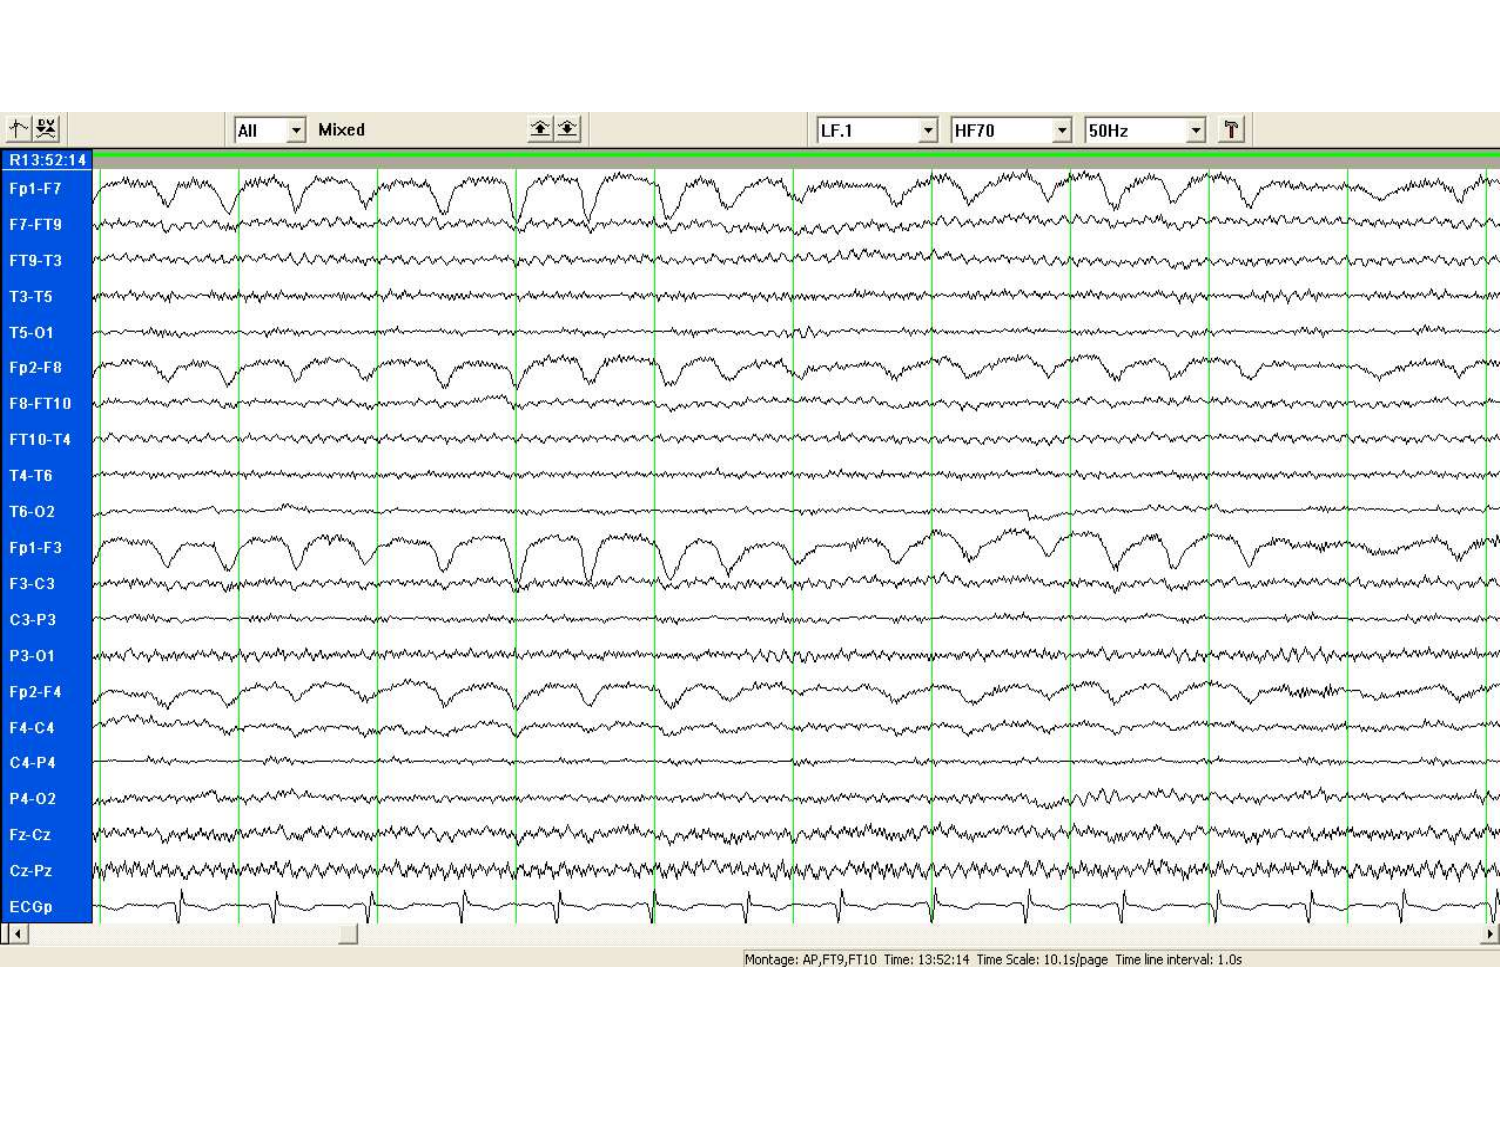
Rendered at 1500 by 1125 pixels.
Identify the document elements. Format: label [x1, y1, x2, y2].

picture [0, 112, 1500, 967]
